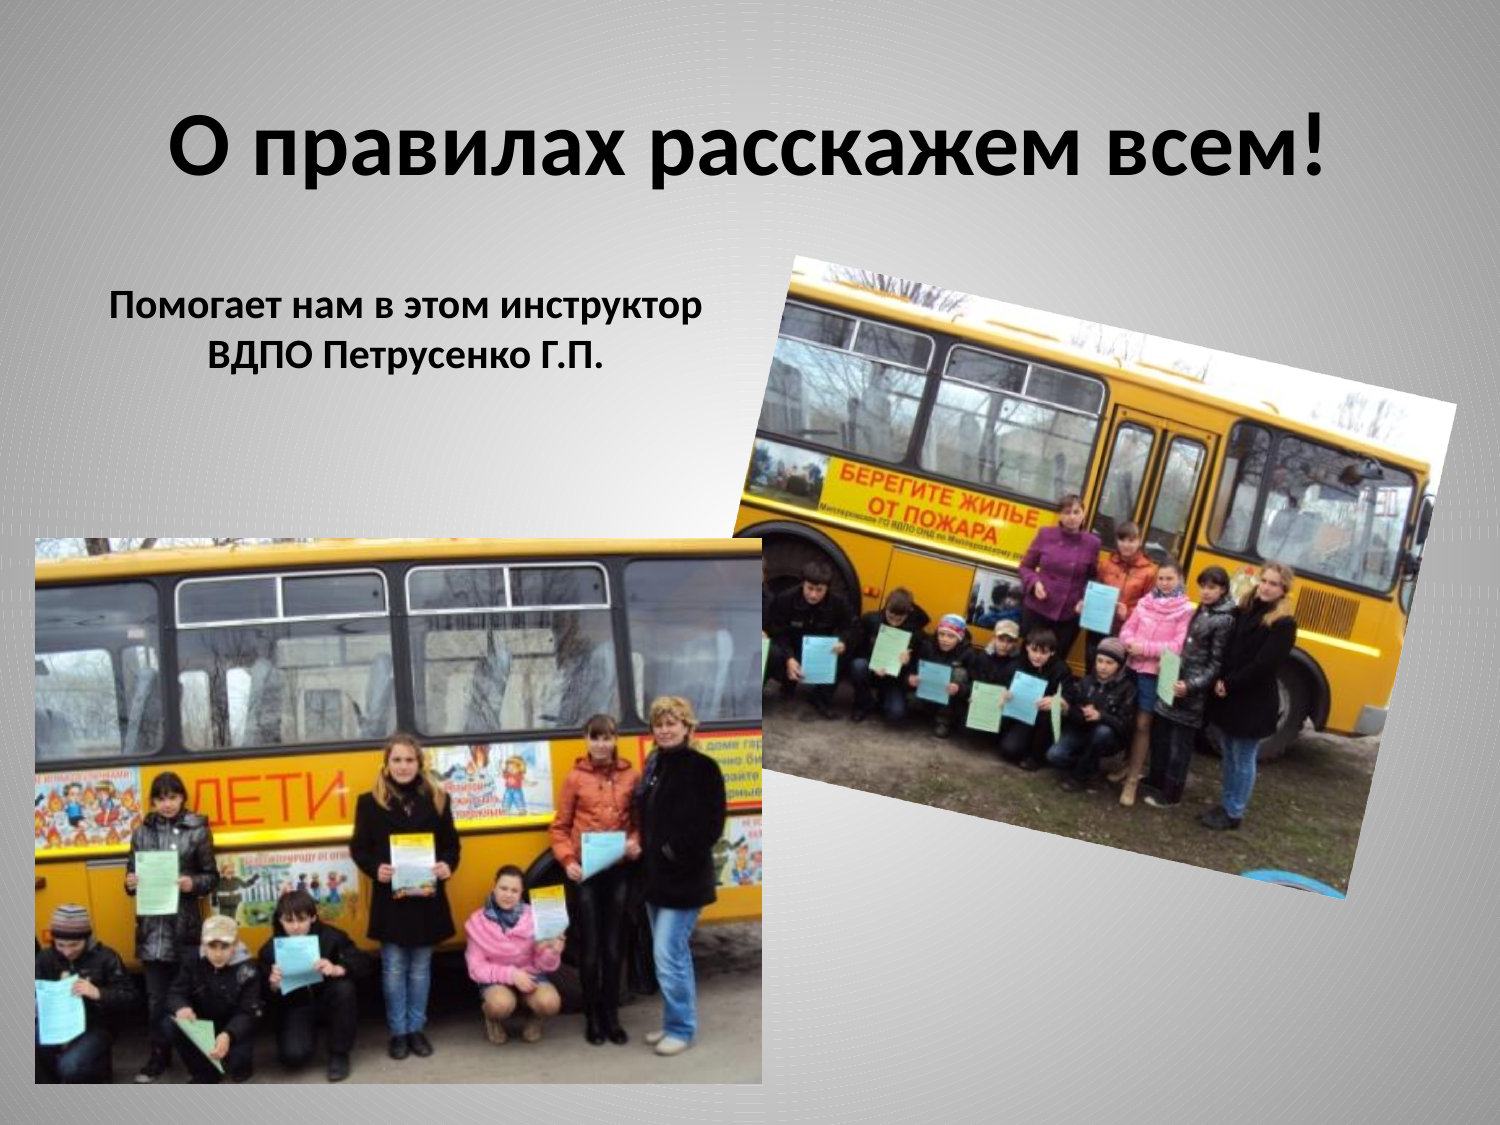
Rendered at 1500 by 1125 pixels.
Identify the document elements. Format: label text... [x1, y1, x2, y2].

picture [34, 256, 1456, 1085]
text_box Помогает нам в этом инструктор ВДПО Петрусенко Г.П. [93, 269, 719, 385]
title О правилах расскажем всем! [75, 45, 1425, 233]
